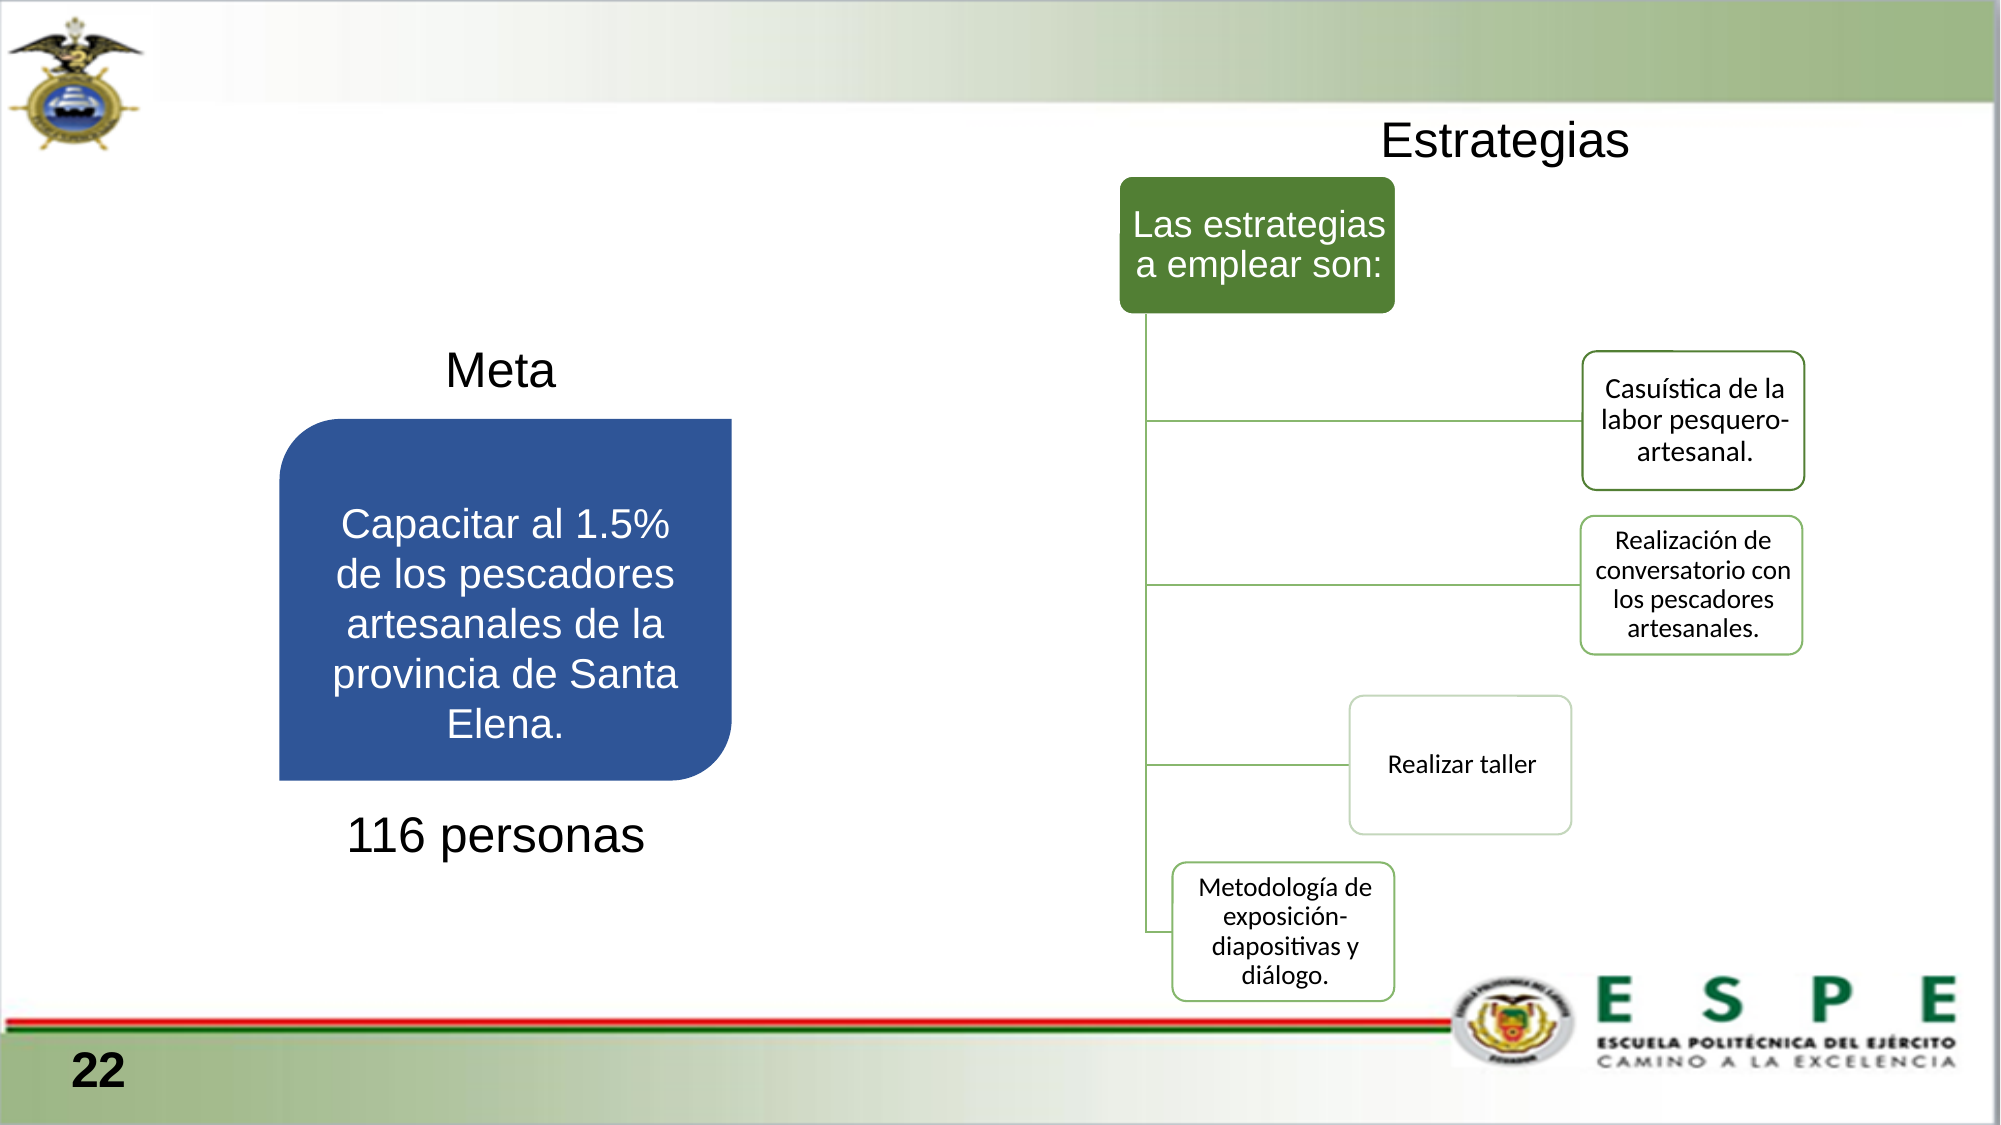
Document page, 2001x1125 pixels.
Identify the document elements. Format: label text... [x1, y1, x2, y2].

text_box 116 personas [331, 794, 680, 870]
text_box Meta [430, 329, 575, 405]
text_box Estrategias [1365, 99, 1658, 175]
slide_number 22 [0, 1037, 450, 1097]
picture [0, 0, 2001, 1125]
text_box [710, 175, 1805, 1009]
text_box Capacitar al 1.5% de los pescadores artesanales de la provincia de Santa Elena. [279, 418, 710, 781]
